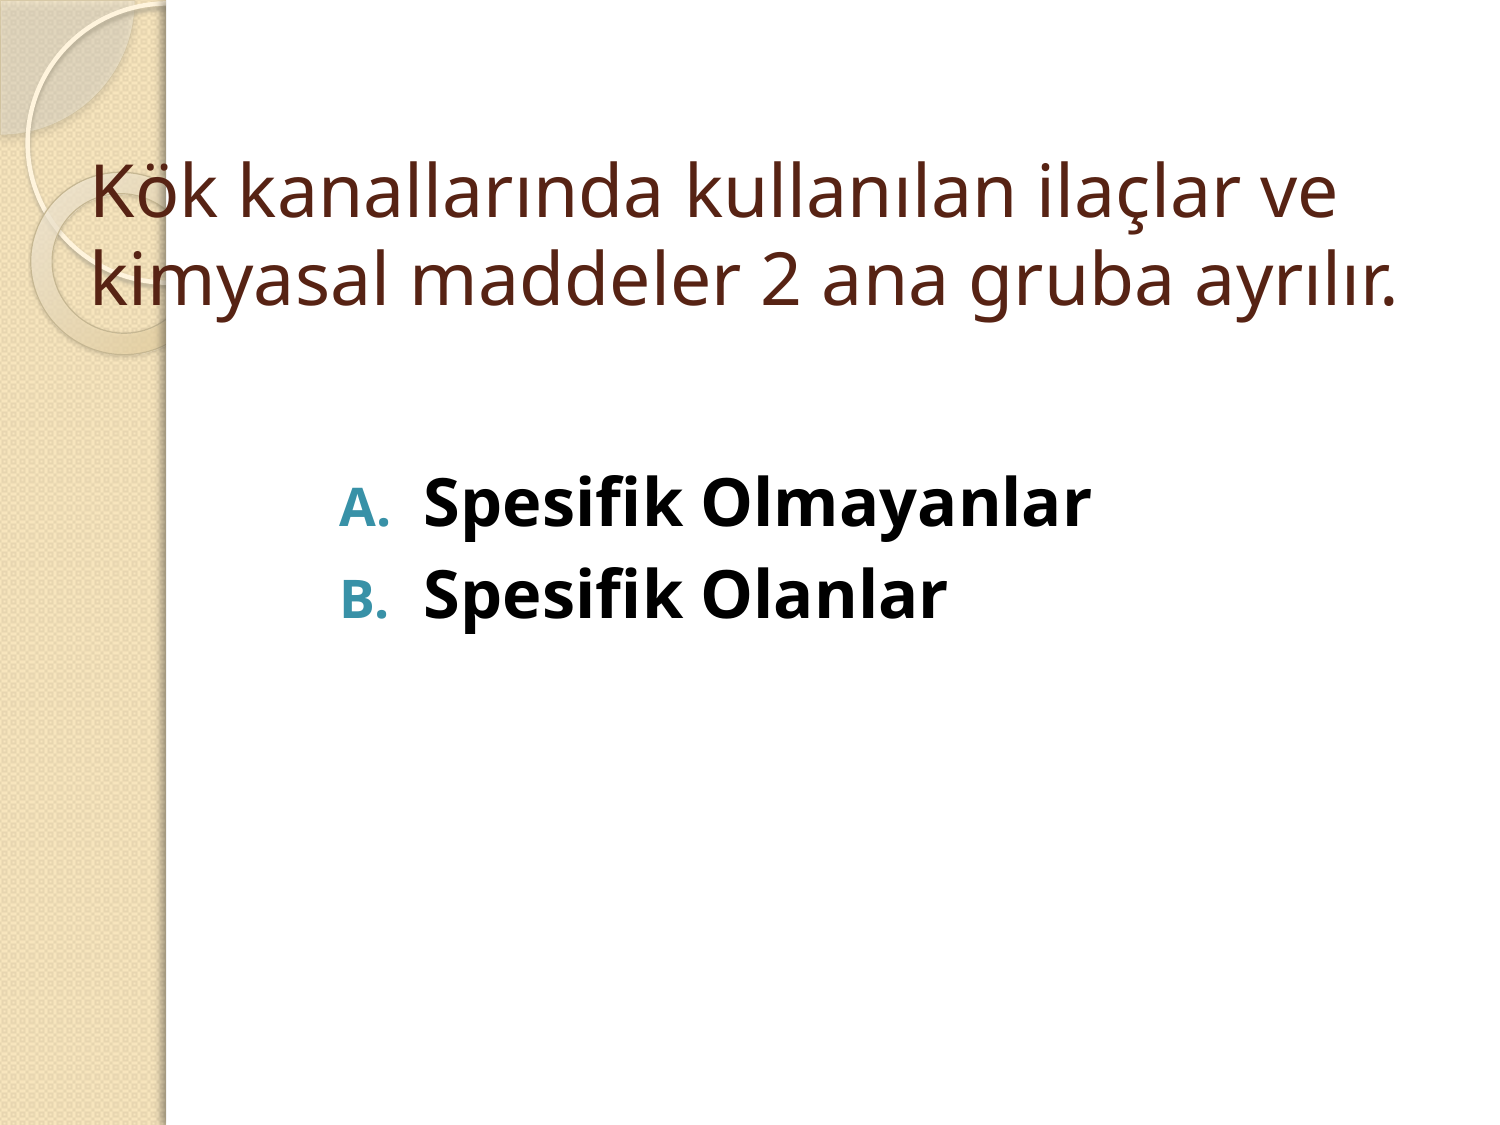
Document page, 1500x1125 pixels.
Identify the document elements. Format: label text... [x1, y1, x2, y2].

list Spesifik Olmayanlar Spesifik Olanlar [324, 267, 1140, 787]
title Kök kanallarında kullanılan ilaçlar ve kimyasal maddeler 2 ana gruba ayrılır. [75, 113, 1425, 350]
